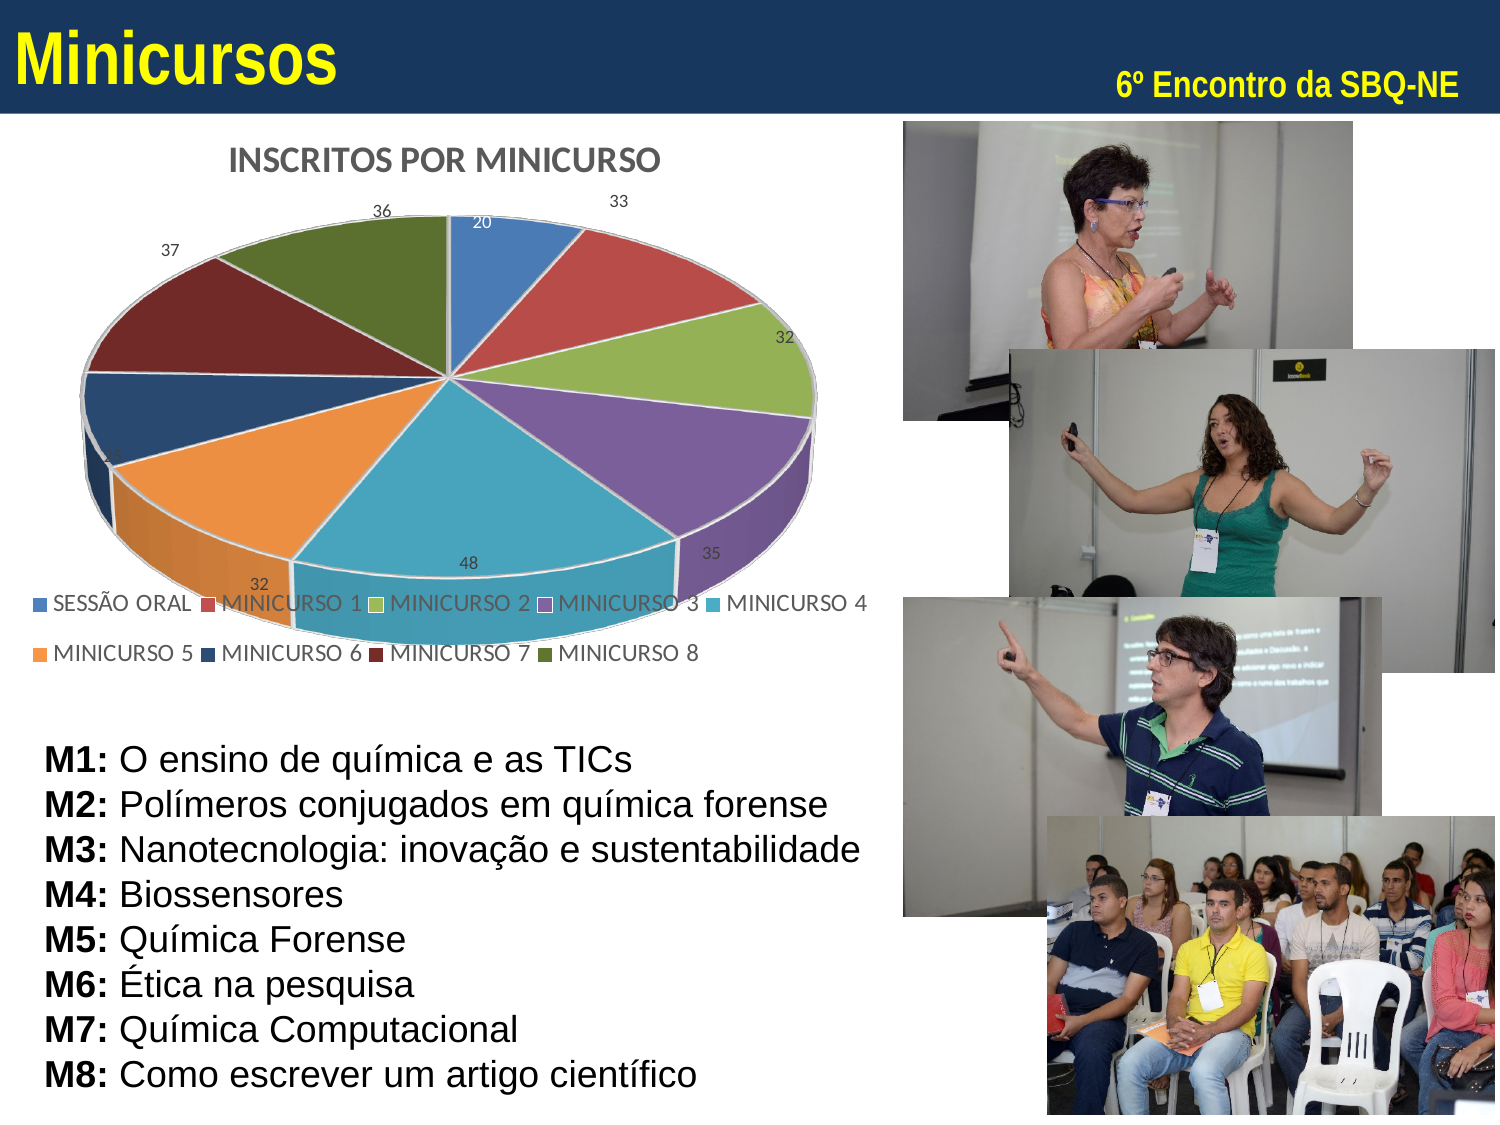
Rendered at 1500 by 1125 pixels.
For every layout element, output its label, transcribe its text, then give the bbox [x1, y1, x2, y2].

chart [0, 113, 897, 706]
text_box M1: O ensino de química e as TICs M2: Polímeros conjugados em química forense M3: Nanotecnologia: inovação e sustentabilidade M4: Biossensores M5: Química Forense M6: Ética na pesquisa M7: Química Computacional M8: Como escrever um artigo científico [29, 727, 880, 1103]
picture [903, 121, 1495, 1115]
text_box 6º Encontro da SBQ-NE [1101, 52, 1492, 113]
text_box Minicursos [0, 0, 1500, 116]
